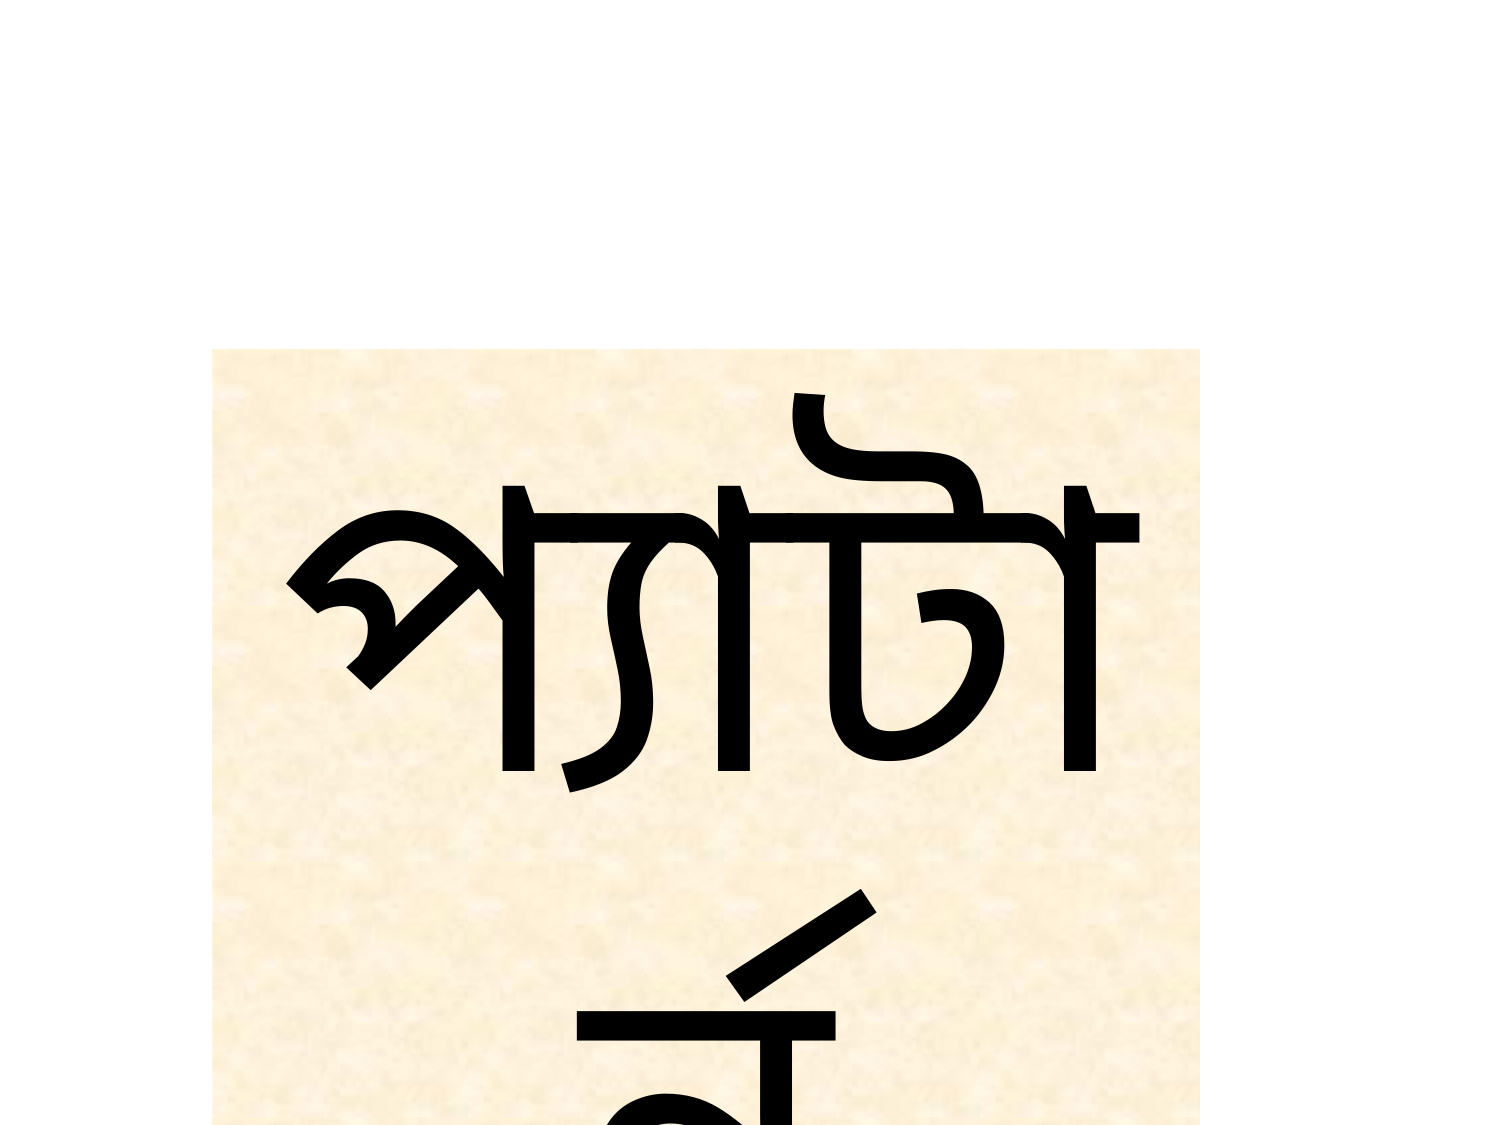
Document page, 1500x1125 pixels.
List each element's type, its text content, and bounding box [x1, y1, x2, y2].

text_box প্যাটার্ন [212, 349, 1200, 1125]
